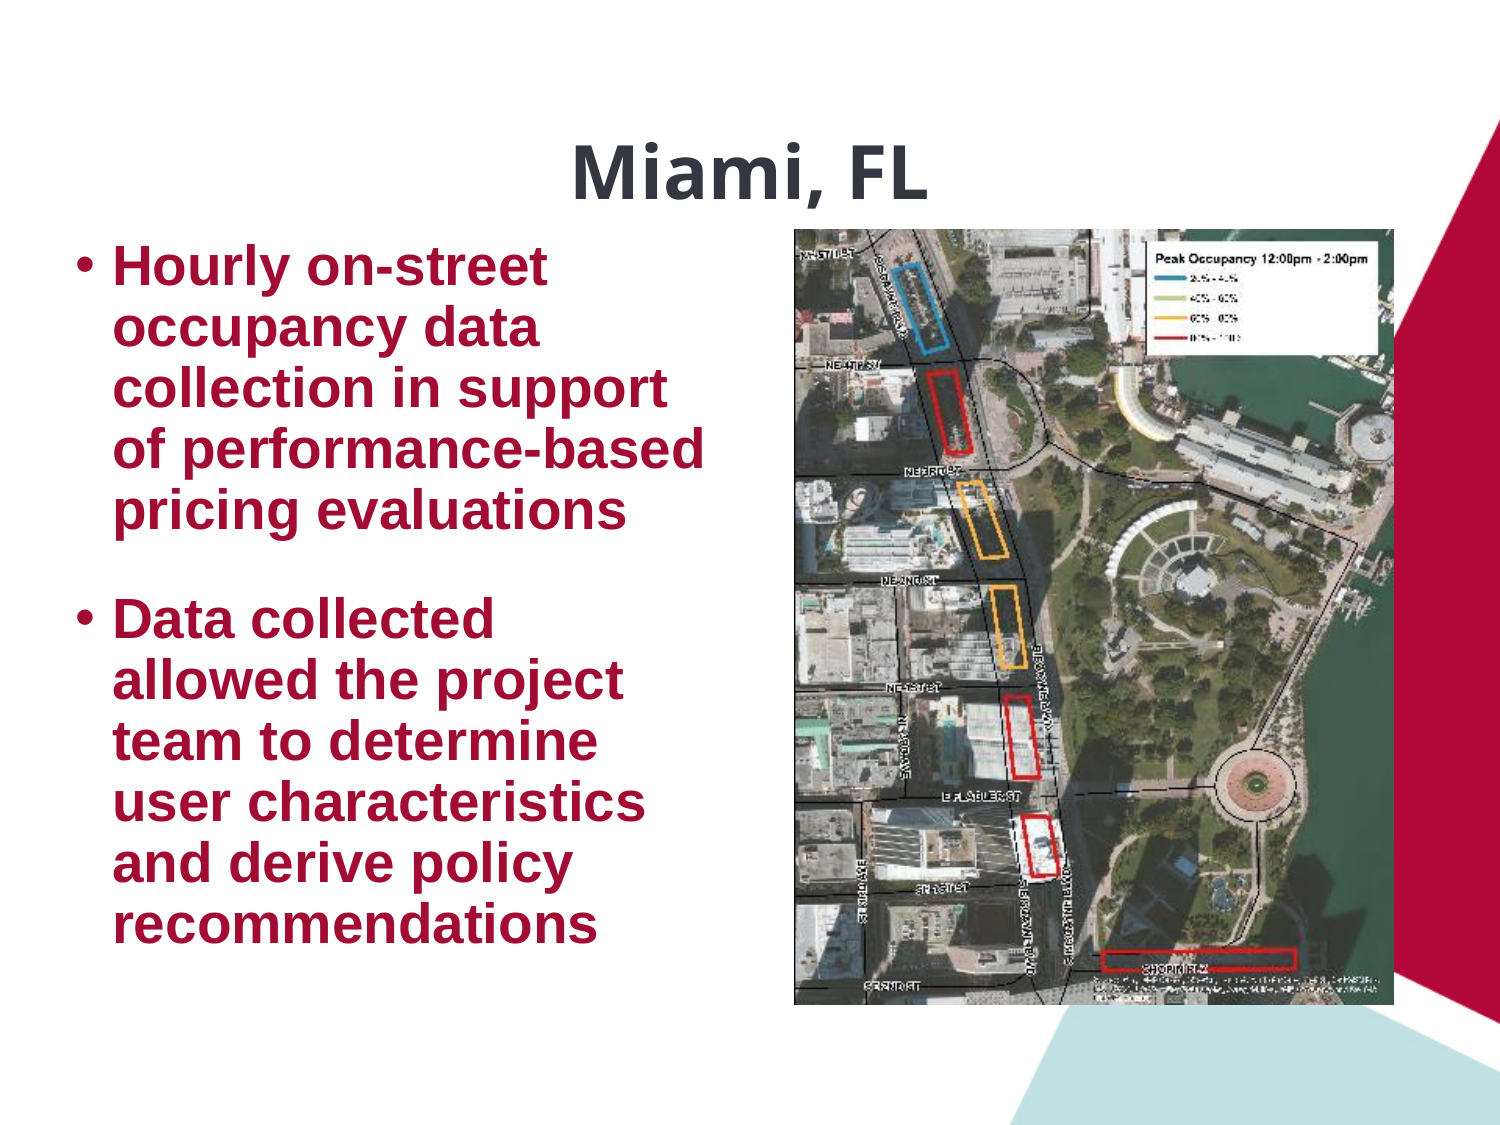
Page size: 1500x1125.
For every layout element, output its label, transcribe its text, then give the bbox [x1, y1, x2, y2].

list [793, 228, 1394, 1006]
title Miami, FL [75, 0, 1425, 224]
picture [0, 0, 1500, 1125]
list Hourly on-street occupancy data collection in support of performance-based pricing evaluations Data collected allowed the project team to determine user characteristics and derive policy recommendations [60, 229, 723, 1005]
